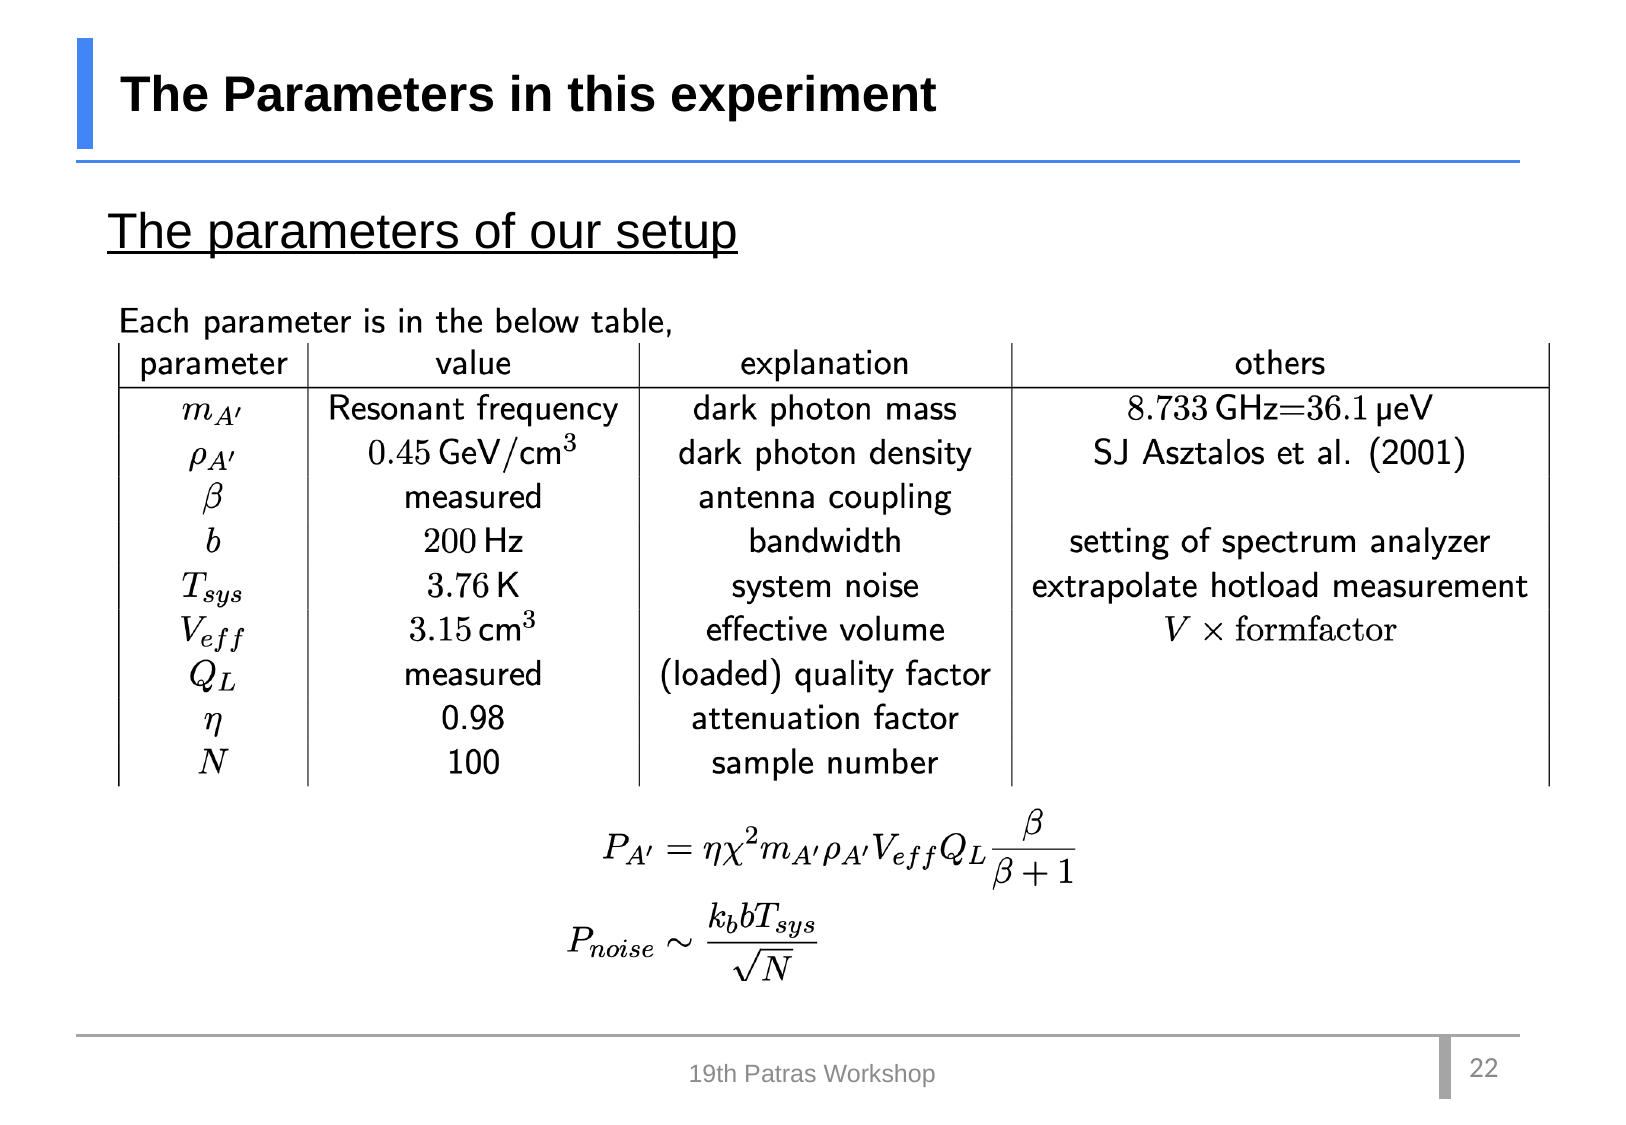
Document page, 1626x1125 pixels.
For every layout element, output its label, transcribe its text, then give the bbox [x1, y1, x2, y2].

text_box The parameters of our setup [92, 190, 1150, 266]
footer 19th Patras Workshop [538, 1042, 1087, 1103]
slide_number 22 [1448, 1035, 1520, 1096]
picture [99, 295, 1552, 982]
title The Parameters in this experiment [105, 39, 1520, 152]
